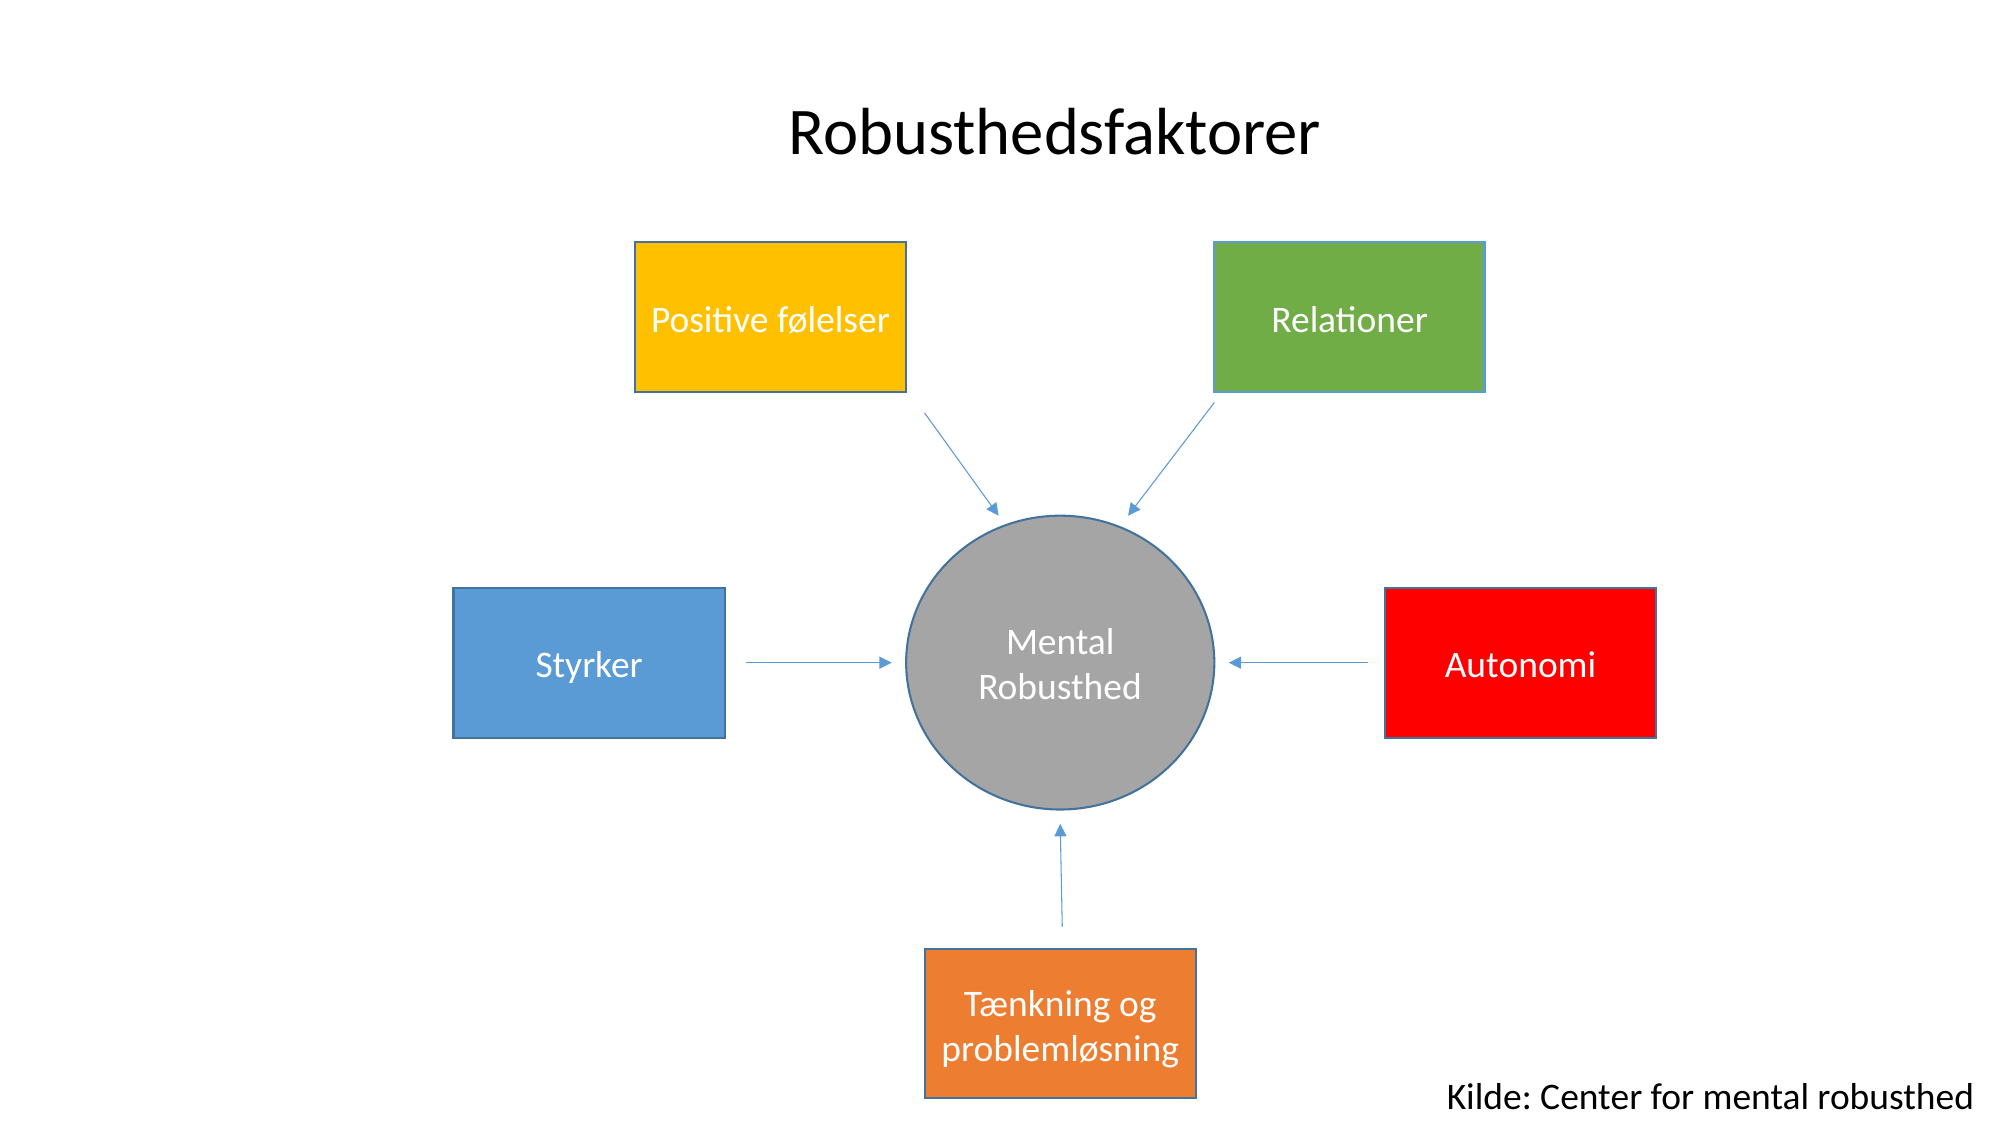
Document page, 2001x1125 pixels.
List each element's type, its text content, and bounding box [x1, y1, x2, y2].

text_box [1128, 402, 1215, 516]
text_box Styrker [452, 587, 726, 739]
text_box Kilde: Center for mental robusthed [1432, 1064, 2000, 1125]
text_box Mental Robusthed [905, 514, 1216, 811]
text_box Relationer [1213, 241, 1486, 393]
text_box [924, 412, 999, 516]
text_box Positive følelser [634, 241, 907, 393]
text_box Autonomi [1384, 587, 1657, 739]
text_box Tænkning og problemløsning [924, 948, 1197, 1099]
text_box Robusthedsfaktorer [724, 80, 1385, 176]
